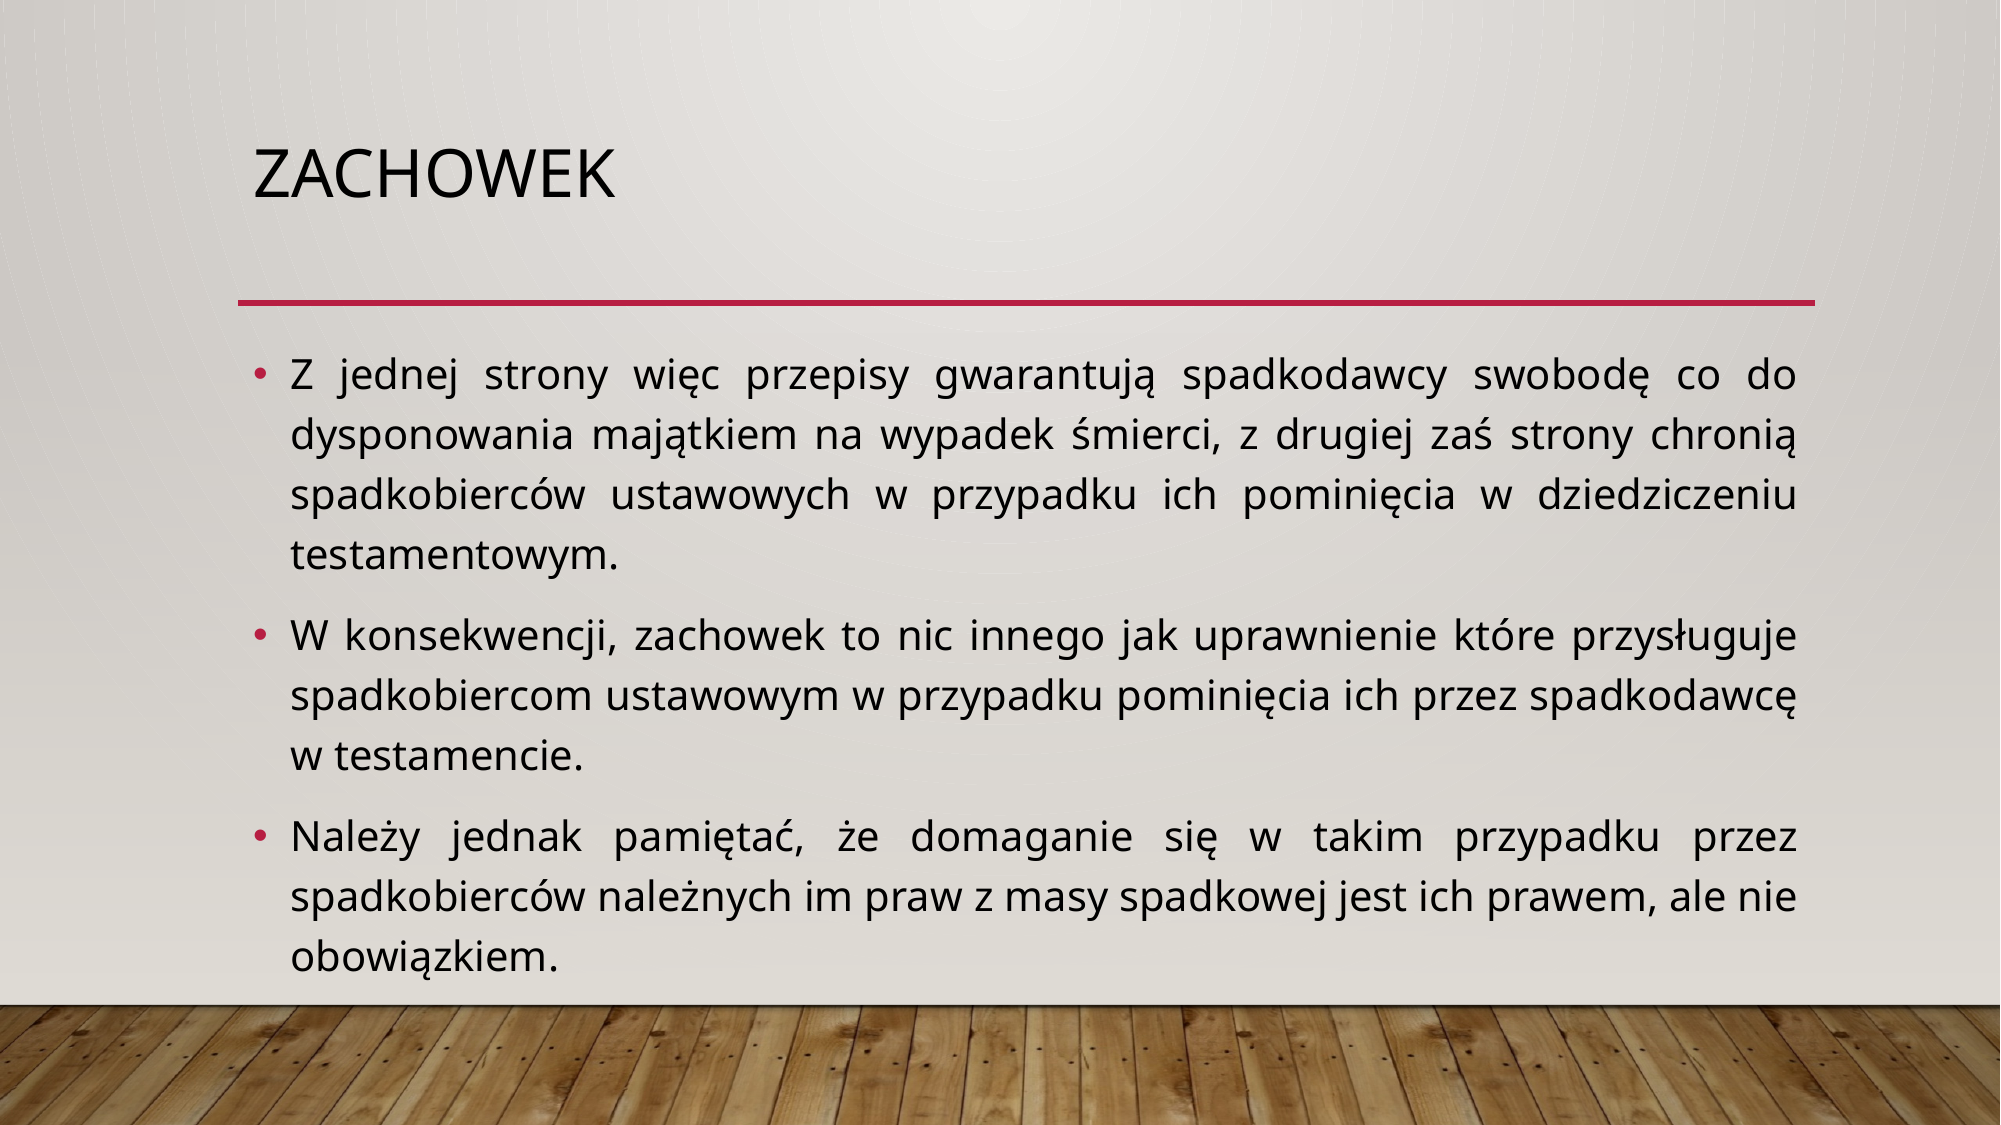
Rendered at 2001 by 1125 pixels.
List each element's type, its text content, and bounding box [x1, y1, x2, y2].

title Zachowek [238, 131, 1814, 305]
picture [0, 1005, 2000, 1125]
list Z jednej strony więc przepisy gwarantują spadkodawcy swobodę co do dysponowania majątkiem na wypadek śmierci, z drugiej zaś strony chronią spadkobierców ustawowych w przypadku ich pominięcia w dziedziczeniu testamentowym. W konsekwencji, zachowek to nic innego jak uprawnienie które przysługuje spadkobiercom ustawowym w przypadku pominięcia ich przez spadkodawcę w testamencie. Należy jednak pamiętać, że domaganie się w takim przypadku przez spadkobierców należnych im praw z masy spadkowej jest ich prawem, ale nie obowiązkiem. [238, 330, 1814, 897]
